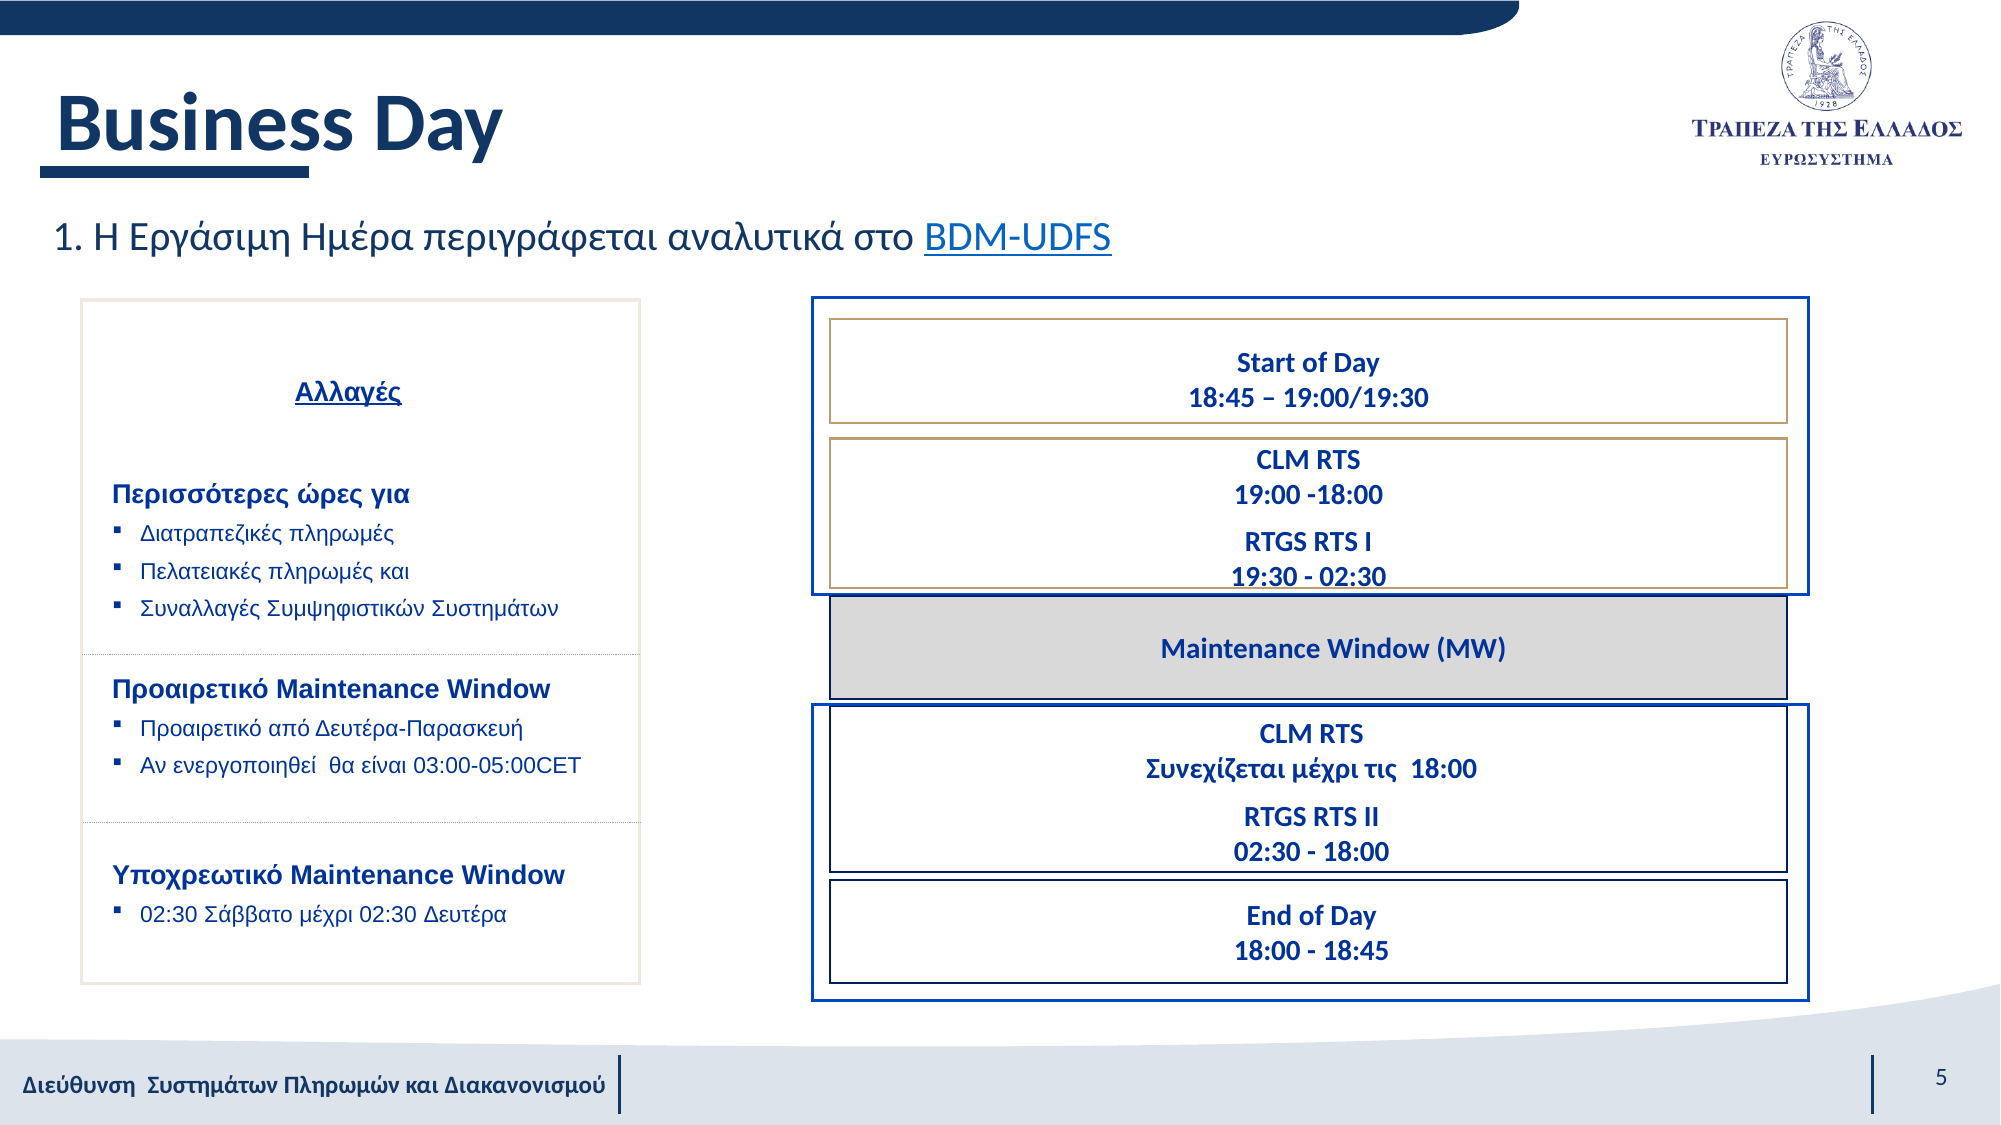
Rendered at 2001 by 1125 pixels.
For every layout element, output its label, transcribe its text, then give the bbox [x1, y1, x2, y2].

slide_number 5 [1886, 1045, 1963, 1106]
footer Διεύθυνση Συστημάτων Πληρωμών και Διακανονισμού [8, 1049, 1867, 1117]
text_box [829, 319, 1788, 984]
title Business Day [41, 16, 1667, 176]
list 1. Η Εργάσιμη Ημέρα περιγράφεται αναλυτικά στο BDM-UDFS [37, 201, 1963, 967]
picture [1684, 17, 1969, 170]
text_box [811, 703, 1809, 1001]
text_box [81, 299, 650, 984]
